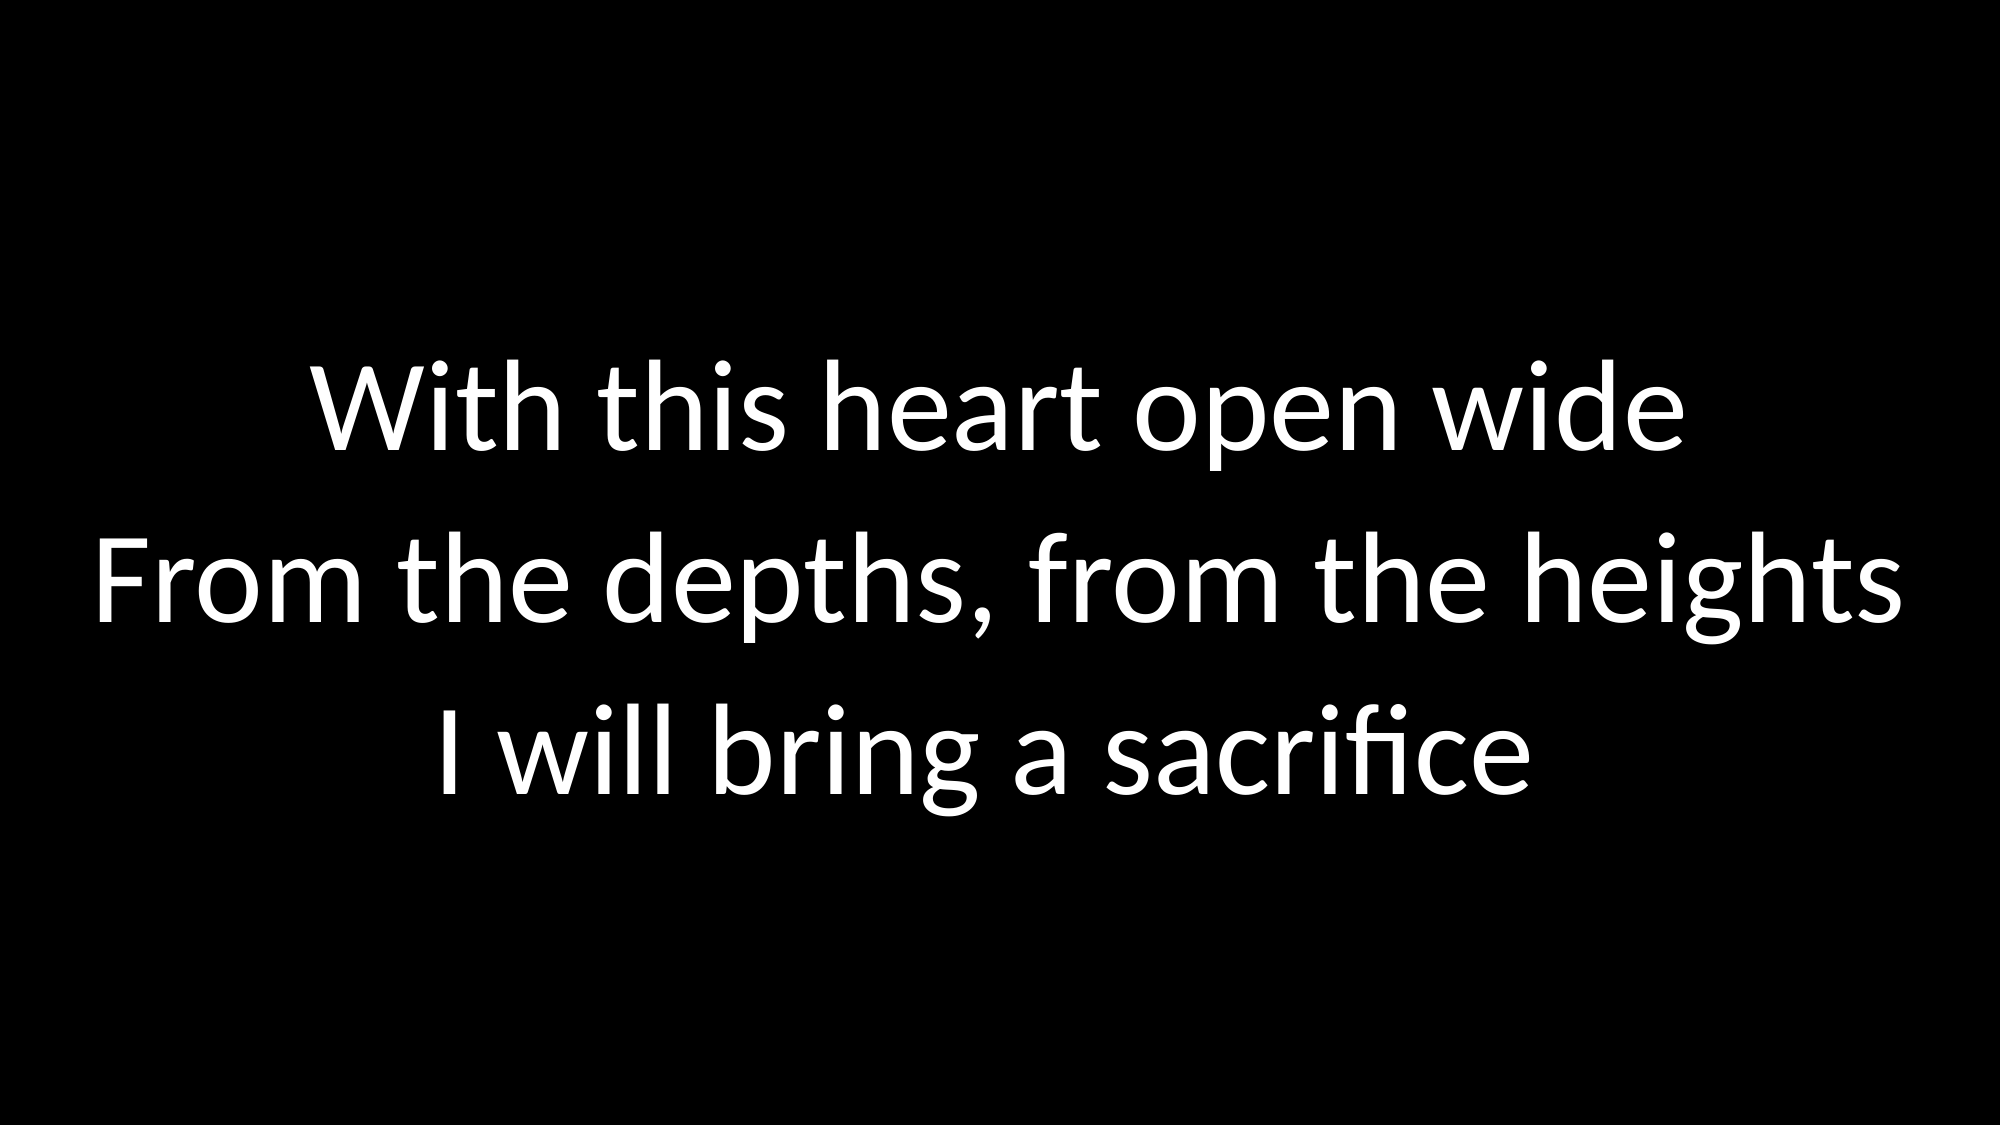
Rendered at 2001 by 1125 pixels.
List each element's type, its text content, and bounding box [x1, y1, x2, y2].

text_box With this heart open wide From the depths, from the heights I will bring a sacrifice [0, 0, 2000, 1125]
